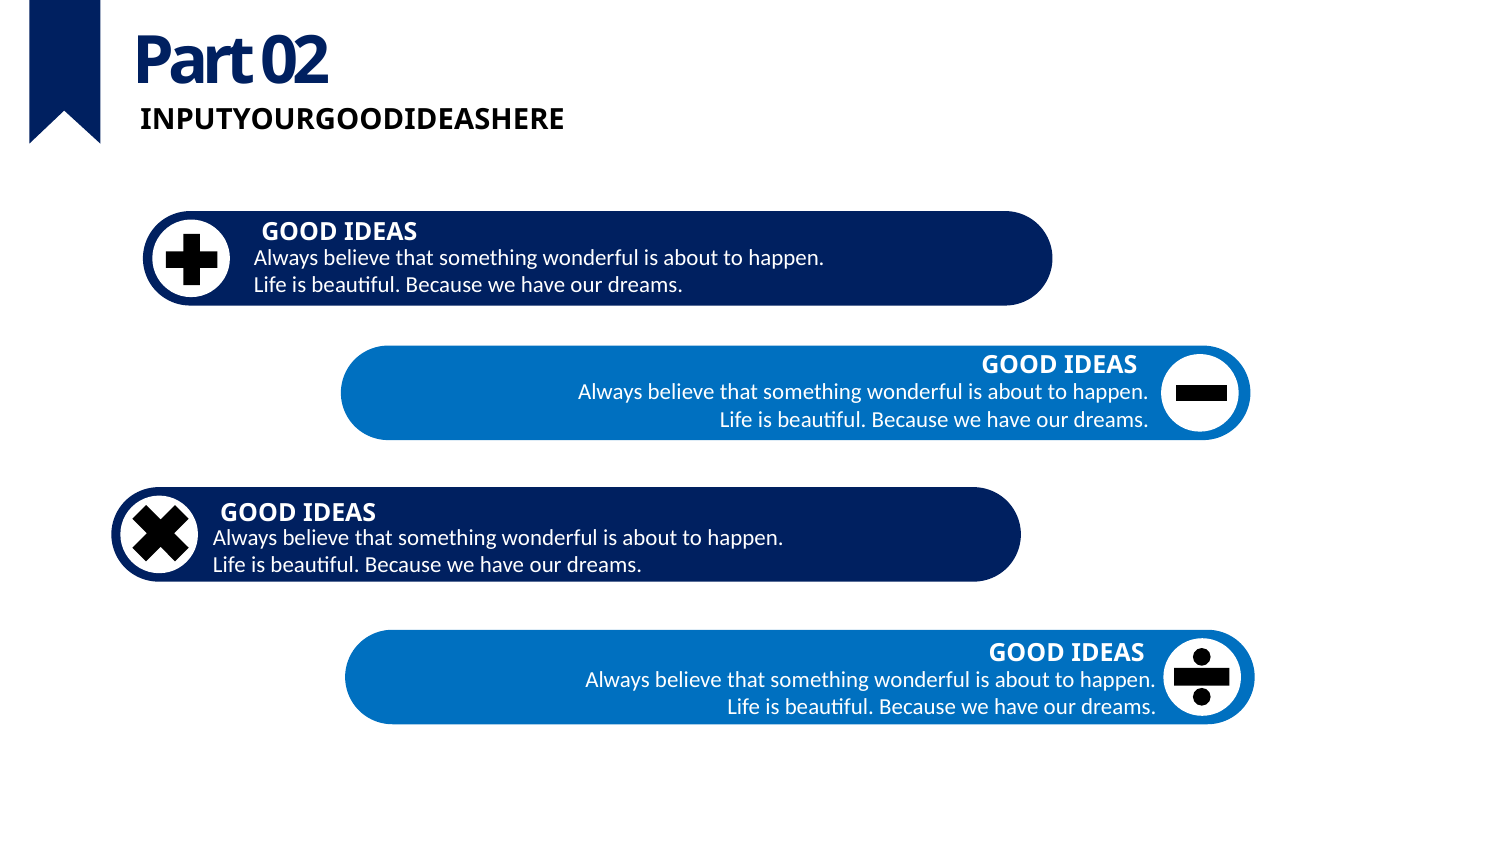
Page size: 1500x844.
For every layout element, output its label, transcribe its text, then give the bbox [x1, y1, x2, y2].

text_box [344, 628, 1255, 729]
text_box [140, 208, 1055, 308]
text_box INPUTYOURGOODIDEASHERE [125, 93, 581, 143]
text_box GOOD IDEAS [246, 208, 433, 254]
text_box Part 02 [117, 9, 346, 104]
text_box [340, 340, 1251, 441]
text_box Always believe that something wonderful is about to happen. Life is beautiful. Because we have our dreams. [239, 234, 841, 305]
text_box [27, 0, 103, 146]
text_box [150, 217, 232, 300]
text_box [164, 232, 219, 287]
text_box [111, 486, 1022, 586]
